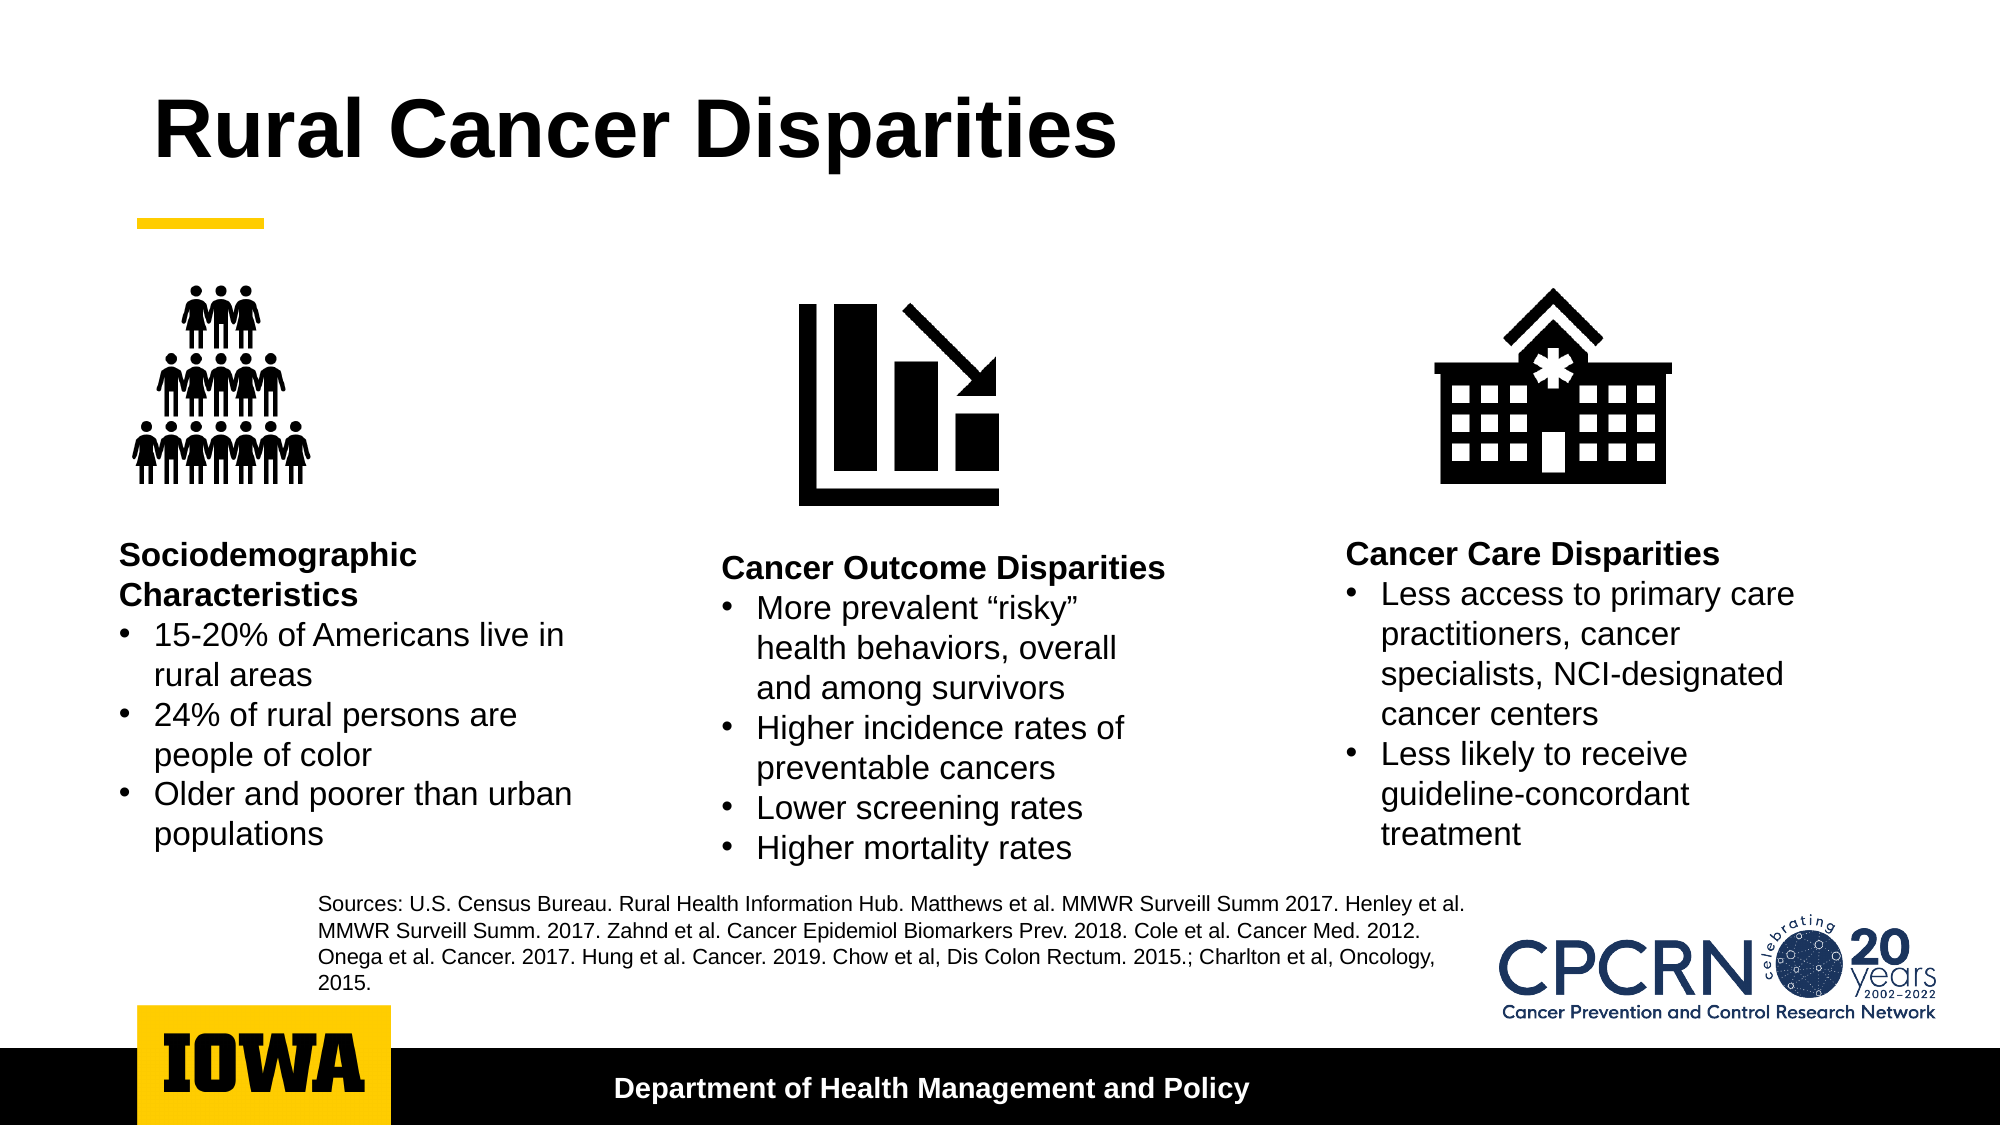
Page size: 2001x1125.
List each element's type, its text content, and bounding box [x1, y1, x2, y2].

title Rural Cancer Disparities [138, 28, 1652, 233]
text_box Sources: U.S. Census Bureau. Rural Health Information Hub. Matthews et al. MMWR Surveill Summ 2017. Henley et al. MMWR Surveill Summ. 2017. Zahnd et al. Cancer Epidemiol Biomarkers Prev. 2018. Cole et al. Cancer Med. 2012. Onega et al. Cancer. 2017. Hung et al. Cancer. 2019. Chow et al, Dis Colon Rectum. 2015.; Charlton et al, Oncology, 2015. [303, 882, 1487, 1003]
picture [1499, 914, 1936, 1019]
footer Department of Health Management and Policy [598, 1056, 1629, 1117]
picture [110, 276, 327, 493]
picture [137, 1005, 391, 1125]
picture [1414, 252, 1692, 530]
text_box Cancer Outcome Disparities More prevalent “risky” health behaviors, overall and among survivors Higher incidence rates of preventable cancers Lower screening rates Higher mortality rates [706, 538, 1190, 882]
text_box Sociodemographic Characteristics 15-20% of Americans live in rural areas 24% of rural persons are people of color Older and poorer than urban populations [104, 525, 621, 860]
text_box Cancer Care Disparities Less access to primary care practitioners, cancer specialists, NCI-designated cancer centers Less likely to receive guideline-concordant treatment [1330, 525, 1845, 894]
picture [761, 266, 1039, 543]
